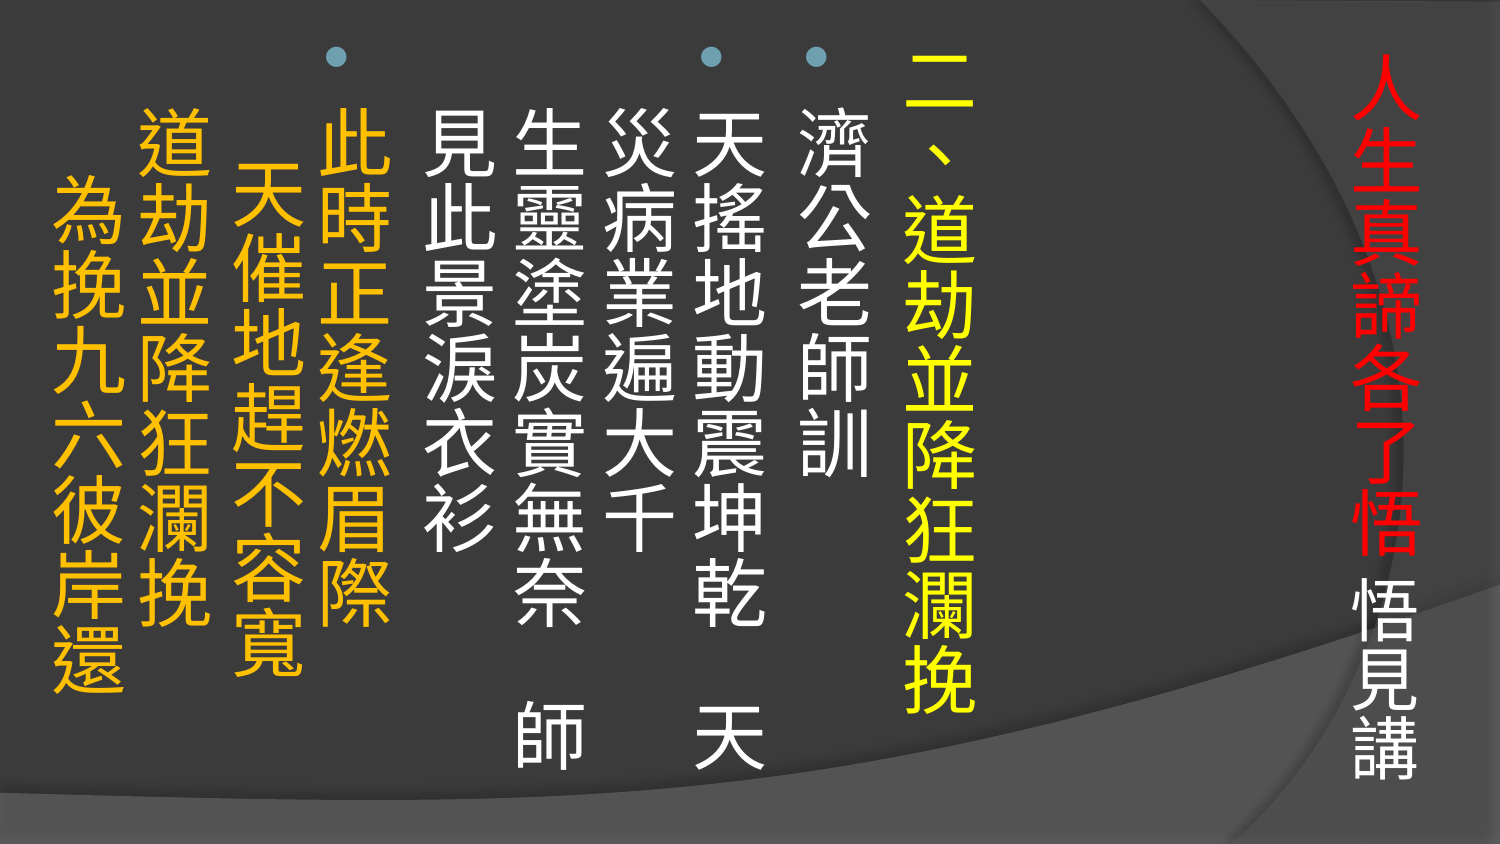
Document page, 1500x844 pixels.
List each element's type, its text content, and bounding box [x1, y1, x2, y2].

list 二、道劫並降狂瀾挽 濟公老師訓 天搖地動震坤乾 天災病業遍大千 生靈塗炭實無奈 師見此景淚衣衫 此時正逢燃眉際 天催地趕不容寬 道劫並降狂瀾挽 為挽九六彼岸還 [29, 21, 1324, 824]
title 人生真諦各了悟 悟見講 [1324, 21, 1444, 814]
